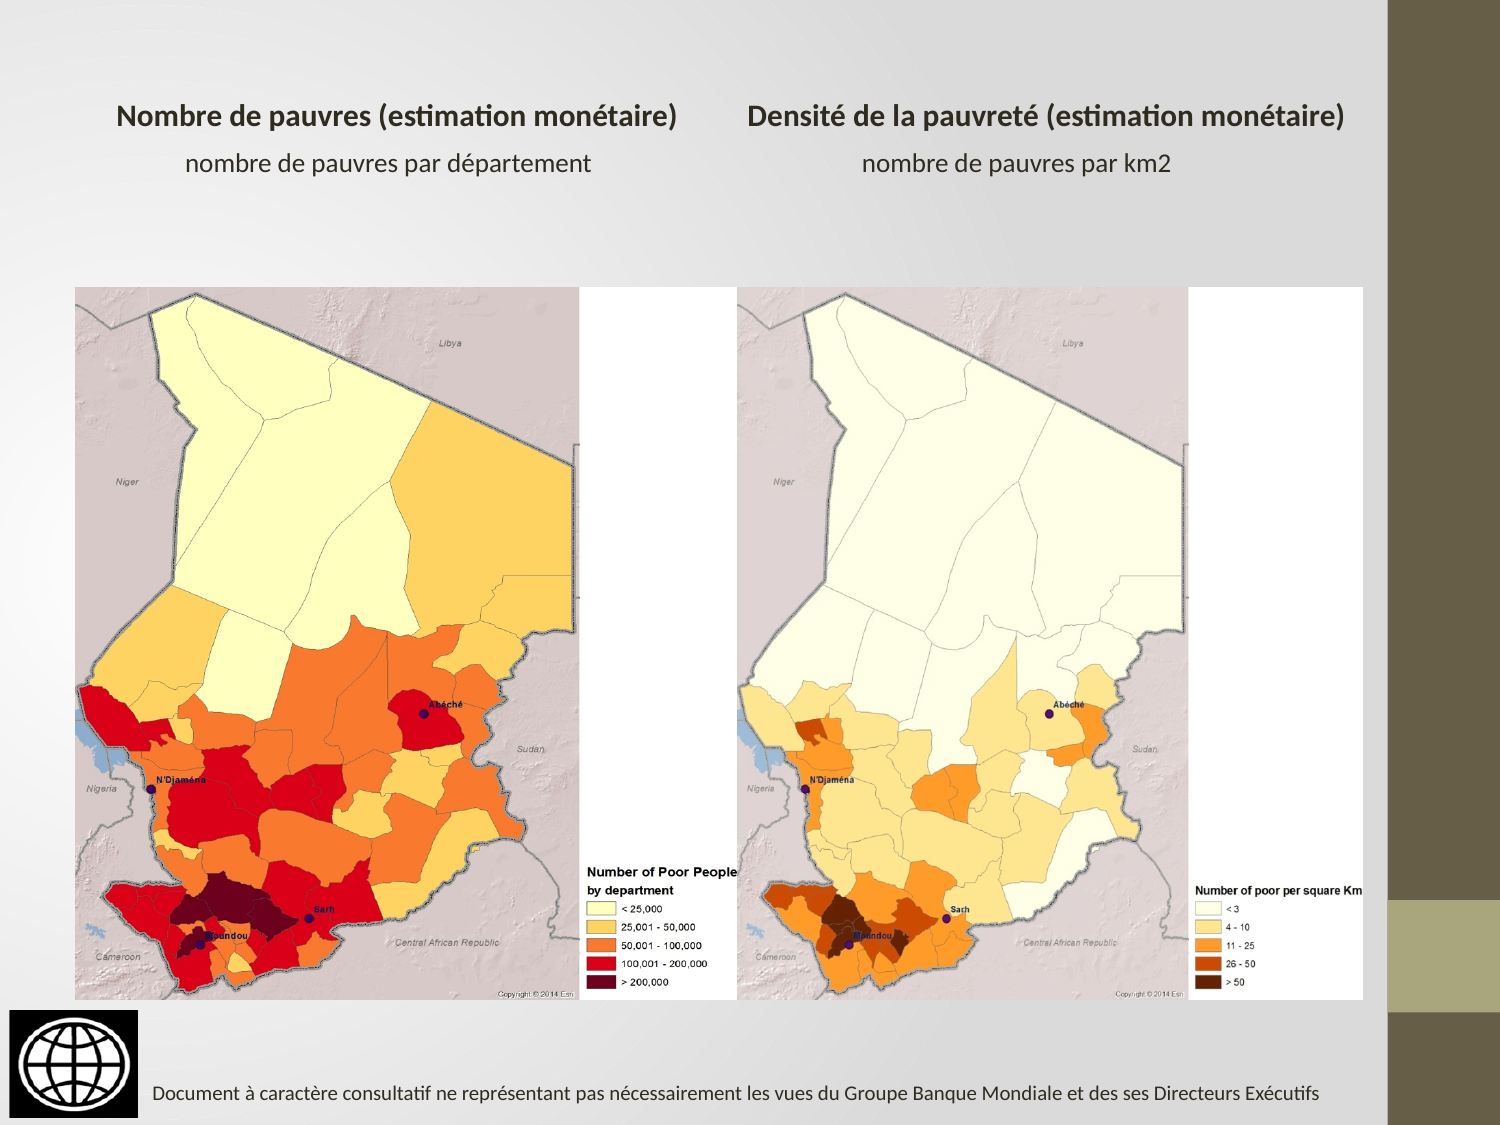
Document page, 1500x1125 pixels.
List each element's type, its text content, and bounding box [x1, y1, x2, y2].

picture [74, 286, 1363, 1001]
subtitle Nombre de pauvres (estimation monétaire) Densité de la pauvreté (estimation monétaire) nombre de pauvres par département nombre de pauvres par km2 [87, 87, 1388, 1050]
picture [9, 1010, 138, 1118]
